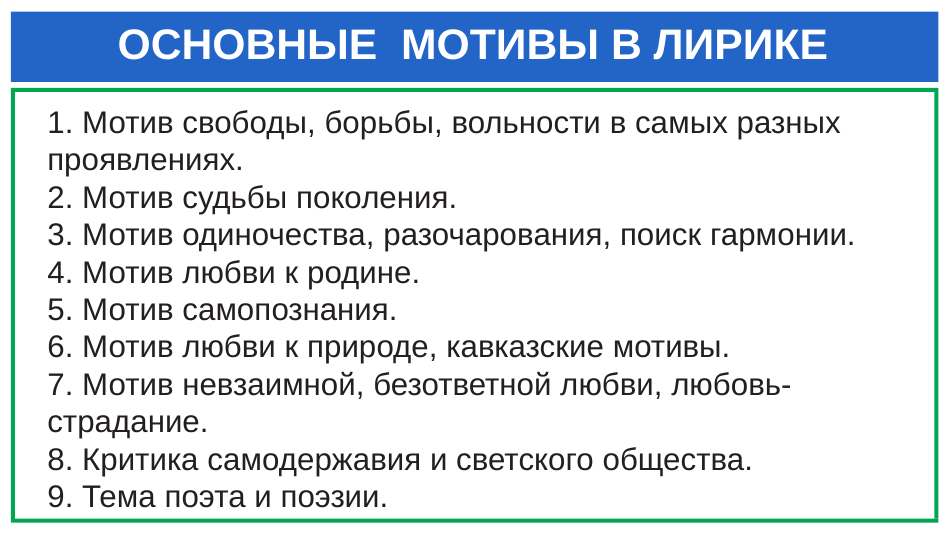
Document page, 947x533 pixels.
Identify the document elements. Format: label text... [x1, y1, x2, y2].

title ОСНОВНЫЕ МОТИВЫ В ЛИРИКЕ [49, 16, 897, 69]
list 1. Мотив свободы, борьбы, вольности в самых разных проявлениях. 2. Мотив судьбы поколения. 3. Мотив одиночества, разочарования, поиск гармонии. 4. Мотив любви к родине. 5. Мотив самопознания. 6. Мотив любви к природе, кавказские мотивы. 7. Мотив невзаимной, безответной любви, любовь-страдание. 8. Критика самодержавия и светского общества. 9. Тема поэта и поэзии. [47, 102, 907, 519]
